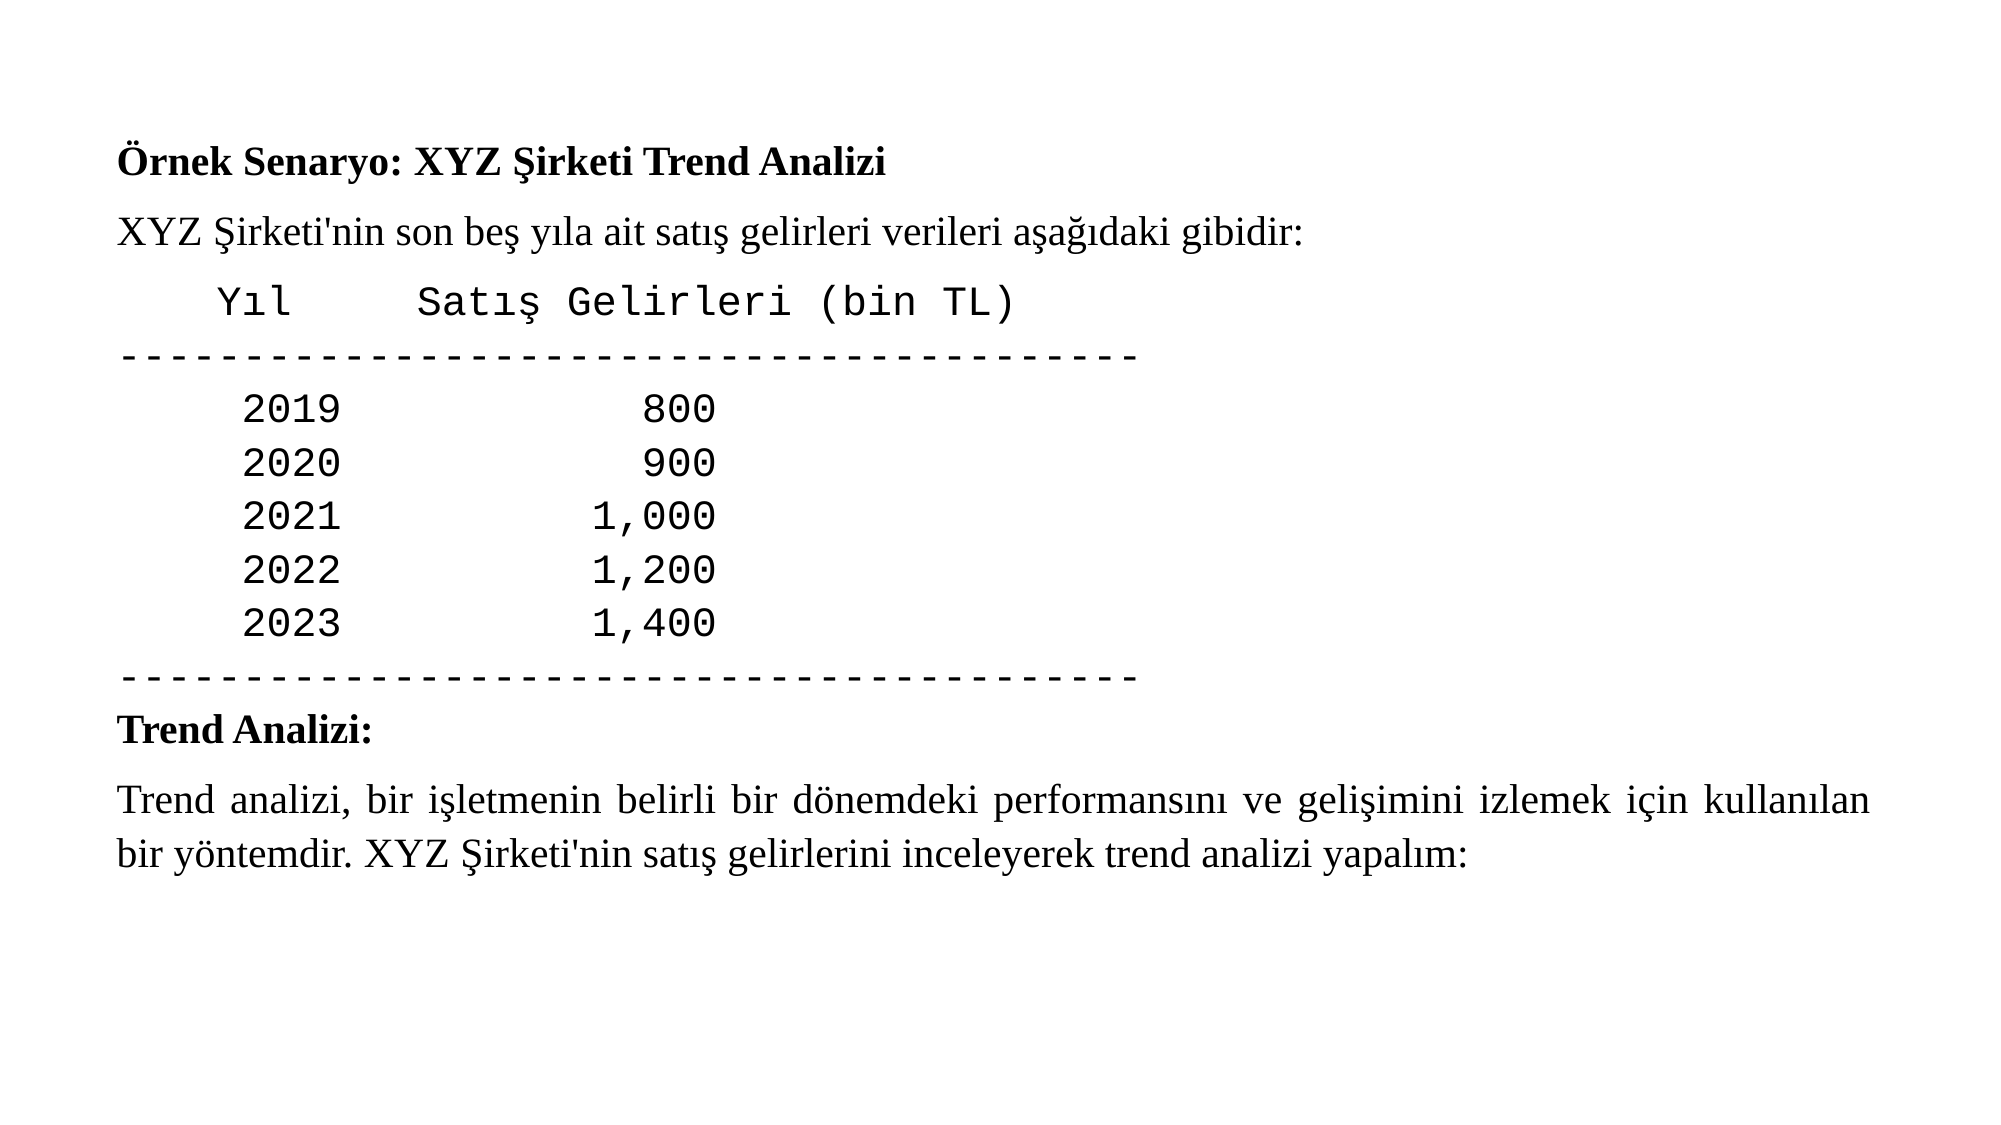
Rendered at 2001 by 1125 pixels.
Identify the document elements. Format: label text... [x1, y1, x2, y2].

text_box Örnek Senaryo: XYZ Şirketi Trend Analizi XYZ Şirketi'nin son beş yıla ait satış gelirleri verileri aşağıdaki gibidir: Yıl Satış Gelirleri (bin TL) ----------------------------------------- 2019 800 2020 900 2021 1,000 2022 1,200 2023 1,400 ----------------------------------------- Trend Analizi: Trend analizi, bir işletmenin belirli bir dönemdeki performansını ve gelişimini izlemek için kullanılan bir yöntemdir. XYZ Şirketi'nin satış gelirlerini inceleyerek trend analizi yapalım: [101, 122, 1887, 884]
